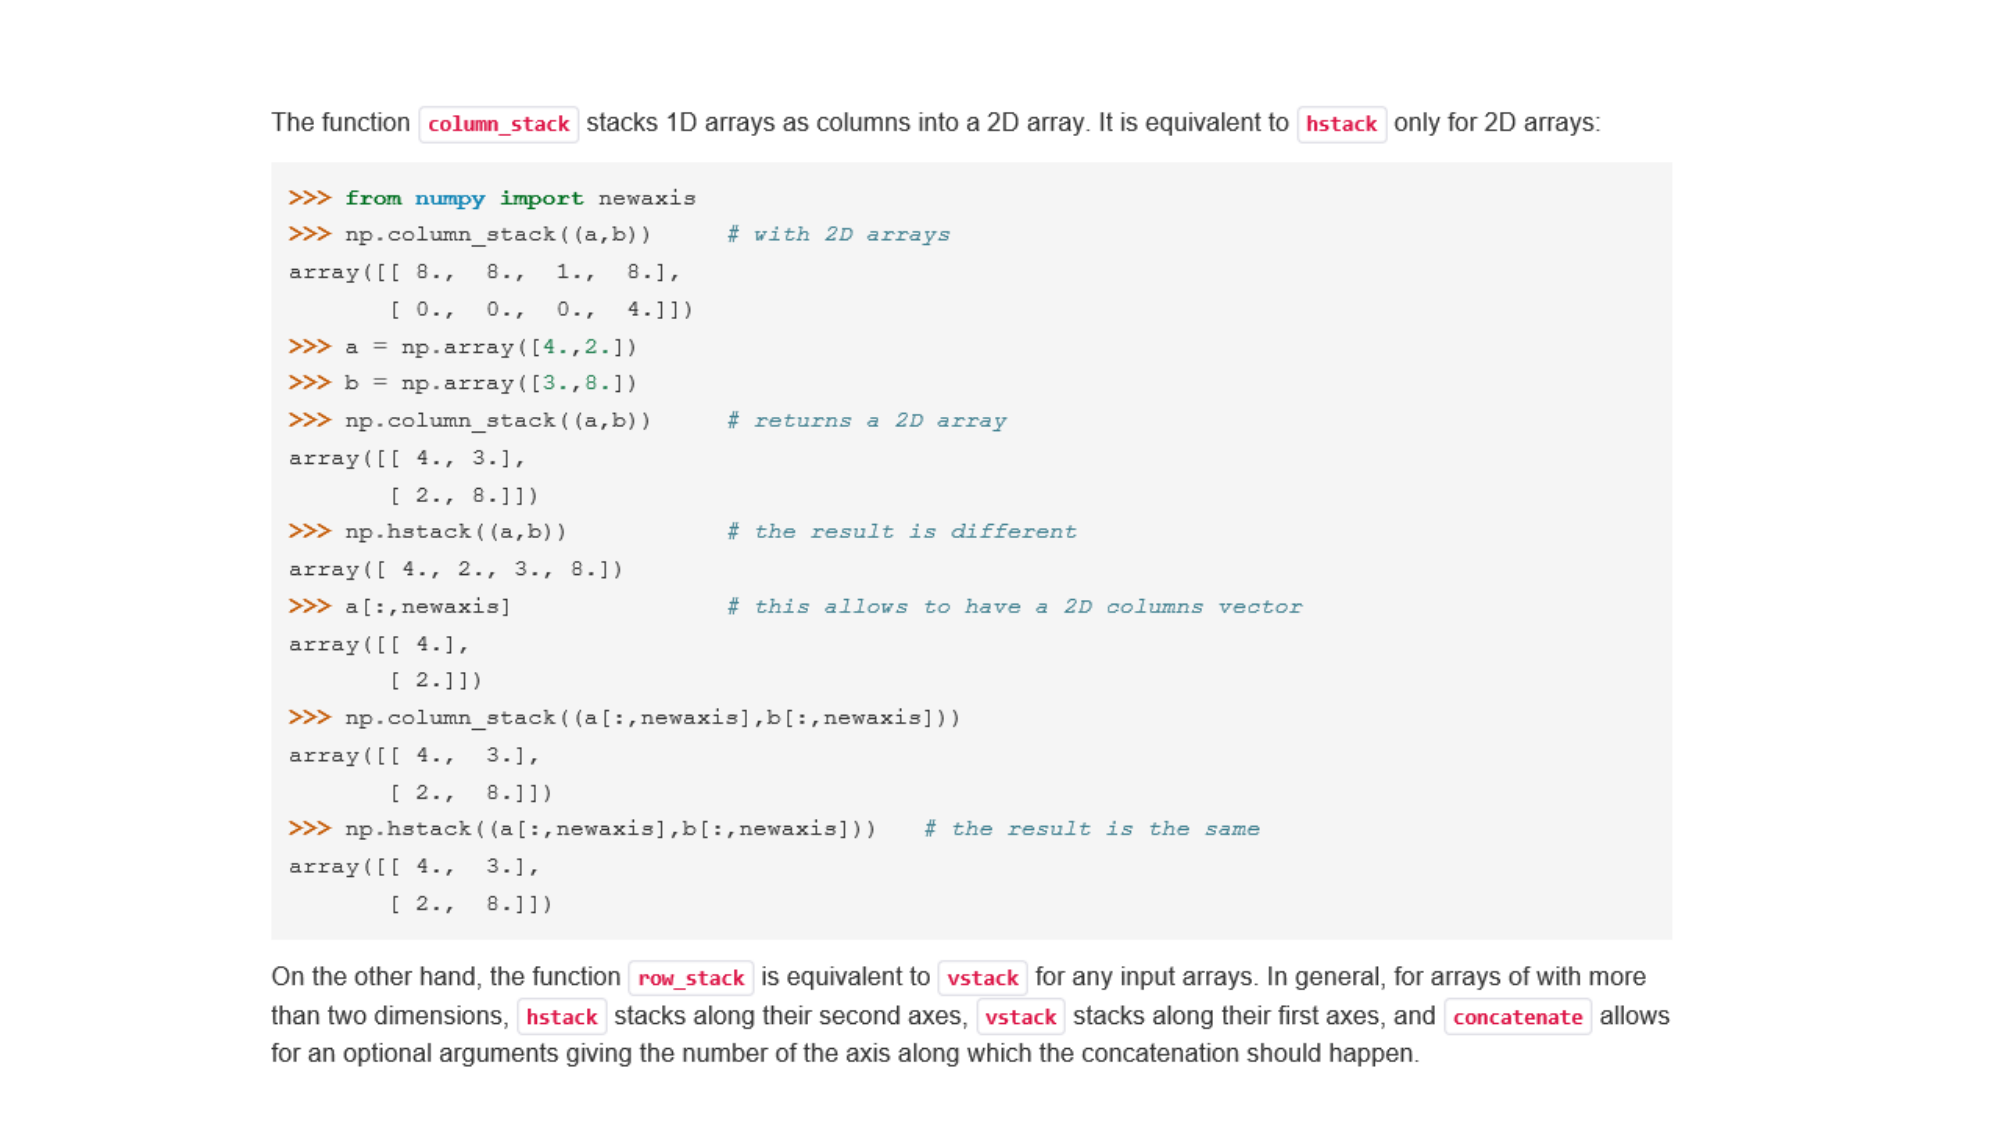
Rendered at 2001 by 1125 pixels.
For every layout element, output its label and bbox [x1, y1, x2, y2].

picture [253, 100, 1685, 1084]
